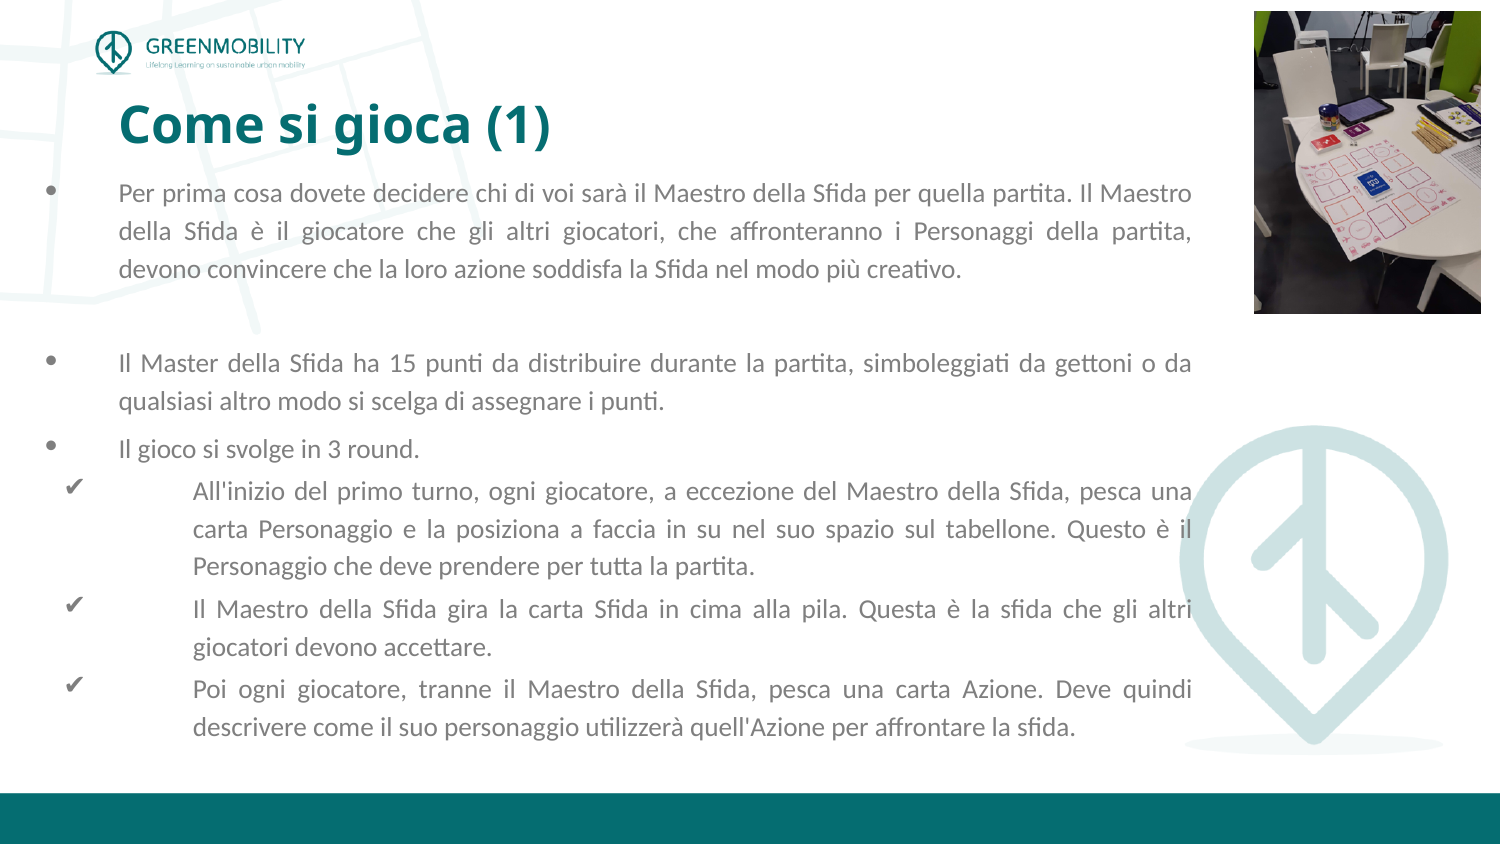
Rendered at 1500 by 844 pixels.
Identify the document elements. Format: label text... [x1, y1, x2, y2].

picture [0, 0, 1500, 844]
list Per prima cosa dovete decidere chi di voi sarà il Maestro della Sfida per quella partita. Il Maestro della Sfida è il giocatore che gli altri giocatori, che affronteranno i Personaggi della partita, devono convincere che la loro azione soddisfa la Sfida nel modo più creativo. Il Master della Sfida ha 15 punti da distribuire durante la partita, simboleggiati da gettoni o da qualsiasi altro modo si scelga di assegnare i punti. Il gioco si svolge in 3 round. All'inizio del primo turno, ogni giocatore, a eccezione del Maestro della Sfida, pesca una carta Personaggio e la posiziona a faccia in su nel suo spazio sul tabellone. Questo è il Personaggio che deve prendere per tutta la partita. Il Maestro della Sfida gira la carta Sfida in cima alla pila. Questa è la sfida che gli altri giocatori devono accettare. Poi ogni giocatore, tranne il Maestro della Sfida, pesca una carta Azione. Deve quindi descrivere come il suo personaggio utilizzerà quell'Azione per affrontare la sfida. [29, 162, 1209, 756]
title Come si gioca (1) [103, 45, 1249, 208]
